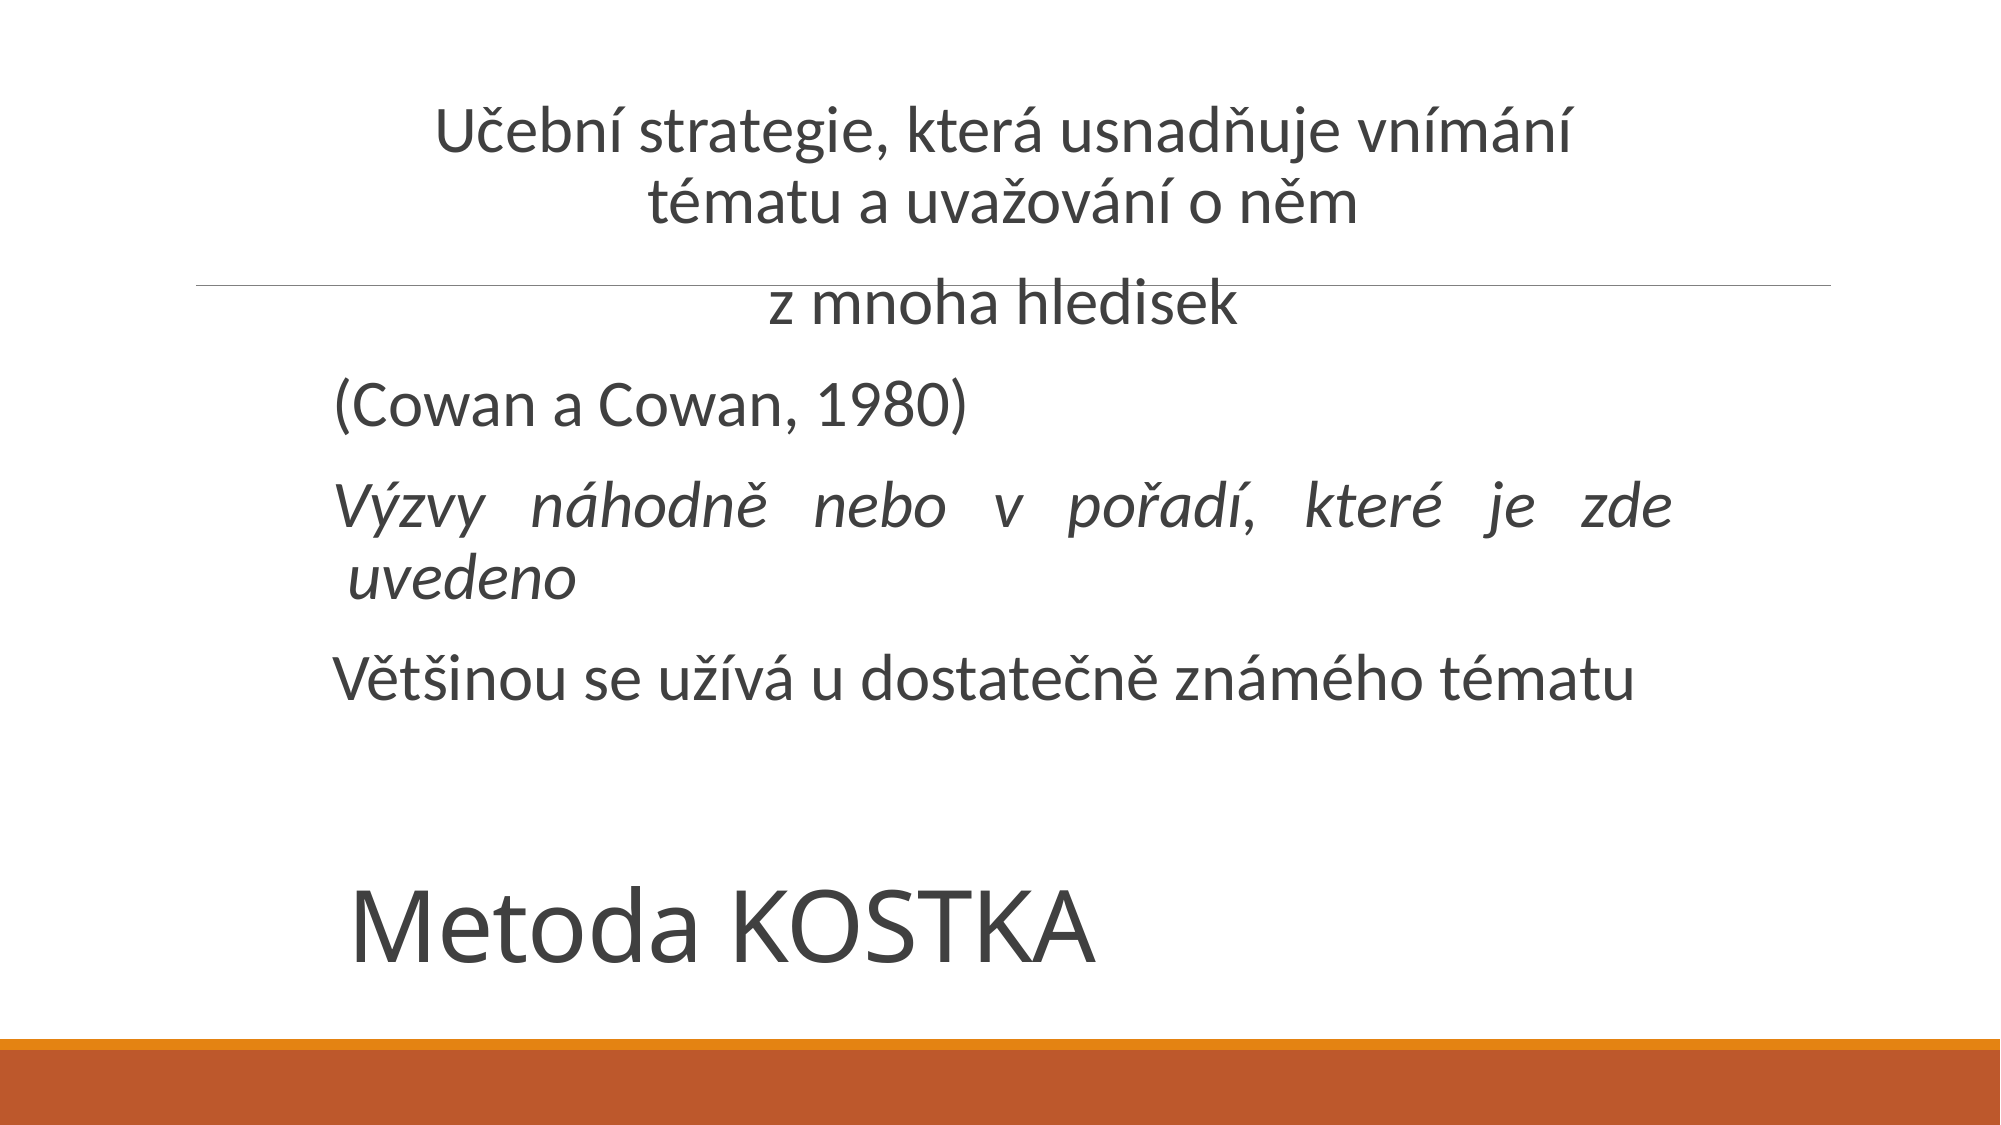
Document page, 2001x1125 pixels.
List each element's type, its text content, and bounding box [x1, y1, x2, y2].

title Metoda KOSTKA [332, 817, 1675, 991]
list Učební strategie, která usnadňuje vnímání tématu a uvažování o něm z mnoha hledisek (Cowan a Cowan, 1980) Výzvy náhodně nebo v pořadí, které je zde uvedeno Většinou se užívá u dostatečně známého tématu [332, 86, 1675, 774]
